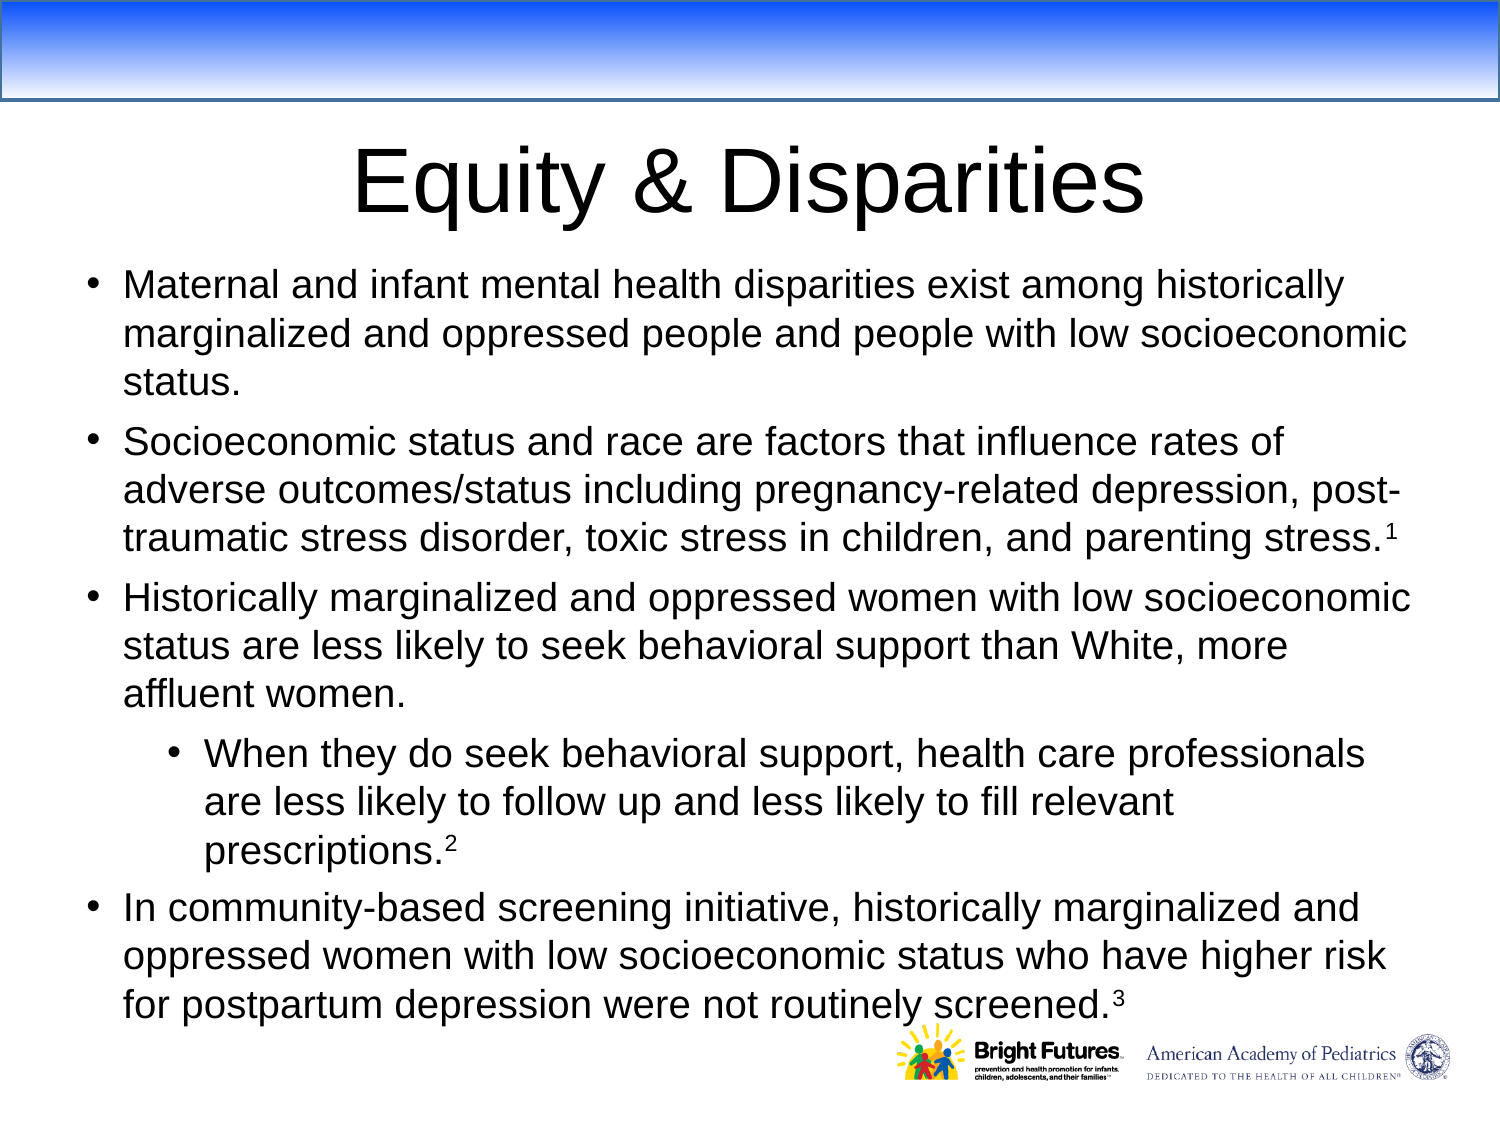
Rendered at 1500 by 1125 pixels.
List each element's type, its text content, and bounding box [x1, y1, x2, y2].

text_box Equity & Disparities [60, 126, 1440, 241]
list Maternal and infant mental health disparities exist among historically marginalized and oppressed people and people with low socioeconomic status. Socioeconomic status and race are factors that influence rates of adverse outcomes/status including pregnancy-related depression, post-traumatic stress disorder, toxic stress in children, and parenting stress.1 Historically marginalized and oppressed women with low socioeconomic status are less likely to seek behavioral support than White, more affluent women. When they do seek behavioral support, health care professionals are less likely to follow up and less likely to fill relevant prescriptions.2 In community-based screening initiative, historically marginalized and oppressed women with low socioeconomic status who have higher risk for postpartum depression were not routinely screened.3 [78, 250, 1422, 1068]
picture [881, 1034, 1450, 1090]
